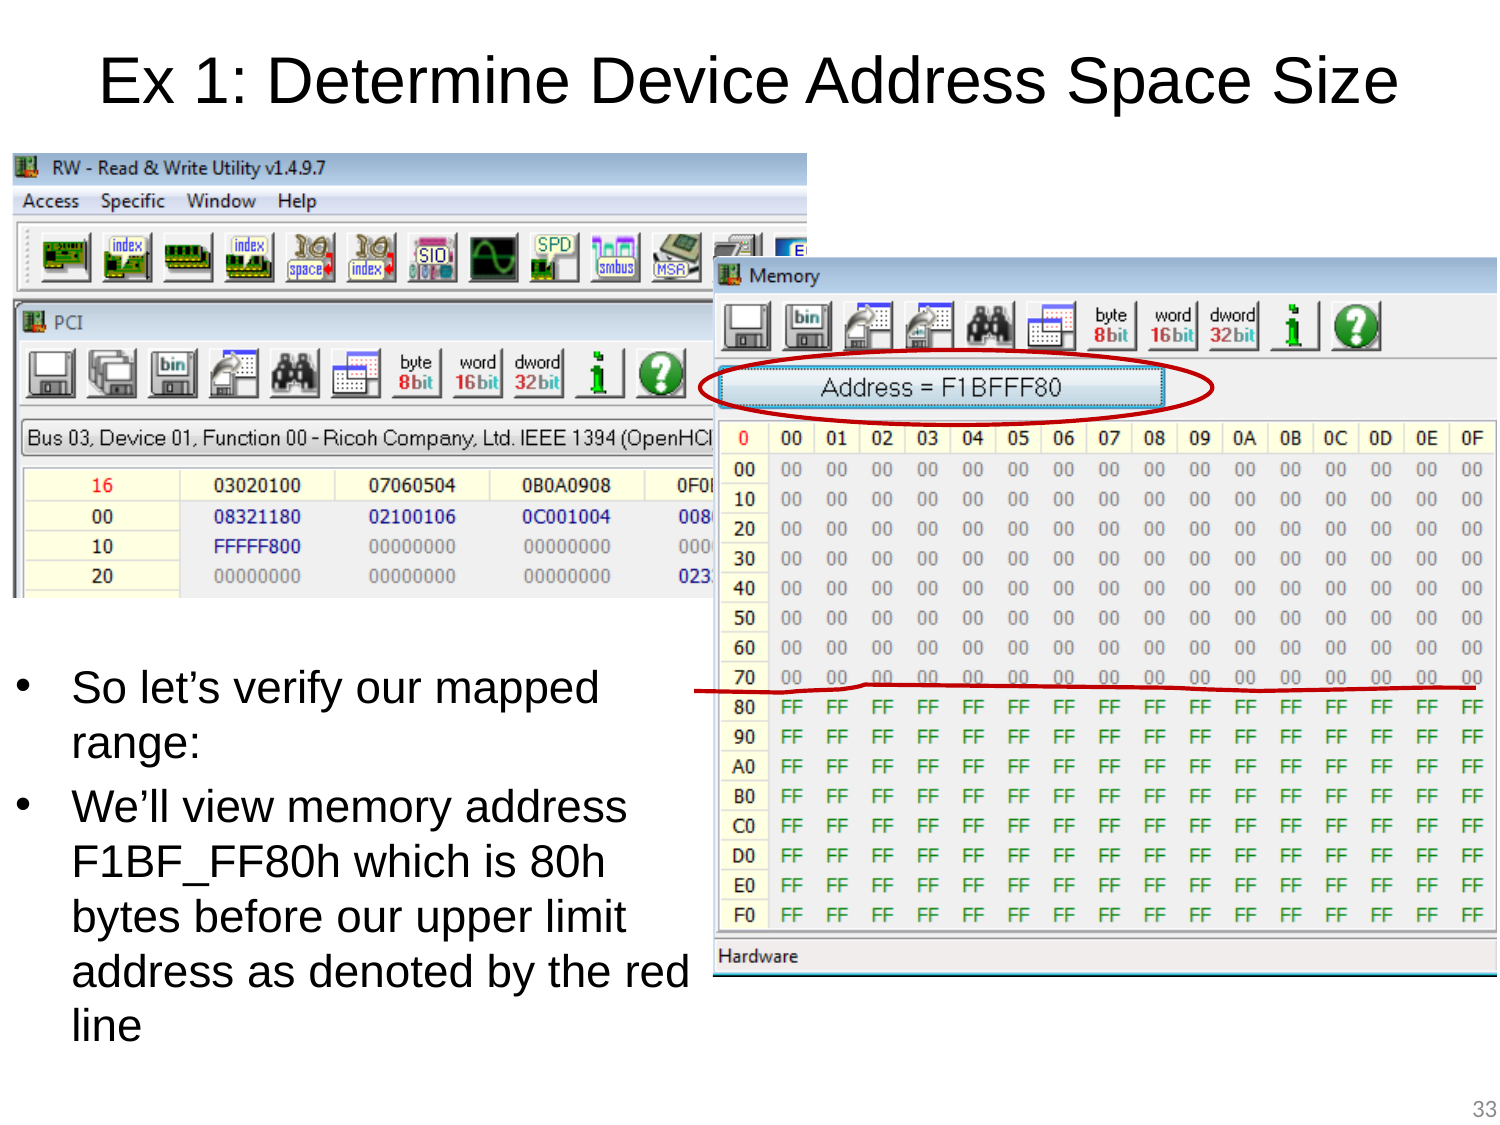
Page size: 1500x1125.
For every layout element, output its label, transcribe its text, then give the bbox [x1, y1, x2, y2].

picture [12, 153, 1498, 977]
slide_number 33 [1162, 1077, 1500, 1125]
title Ex 1: Determine Device Address Space Size [75, 0, 1425, 155]
text_box [694, 688, 707, 694]
list So let’s verify our mapped range: We’ll view memory address F1BF_FF80h which is 80h bytes before our upper limit address as denoted by the red line [0, 650, 713, 1125]
